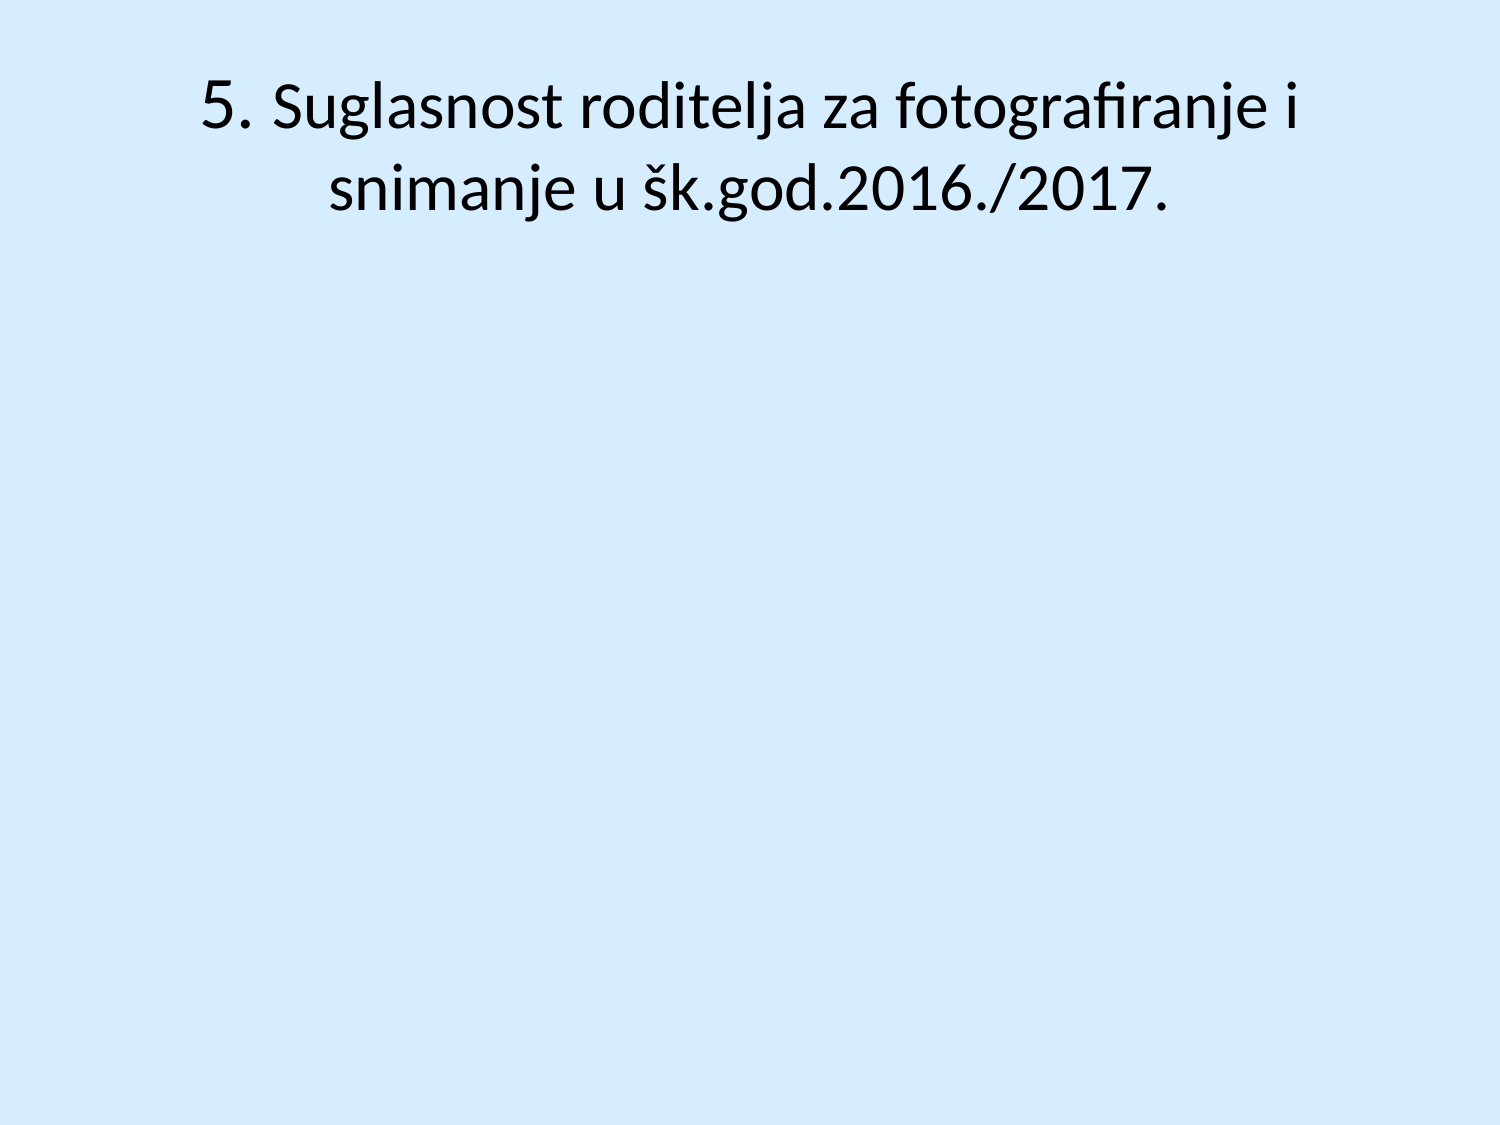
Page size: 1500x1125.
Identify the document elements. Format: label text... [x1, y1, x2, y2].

title 5. Suglasnost roditelja za fotografiranje i snimanje u šk.god.2016./2017. [75, 45, 1425, 233]
